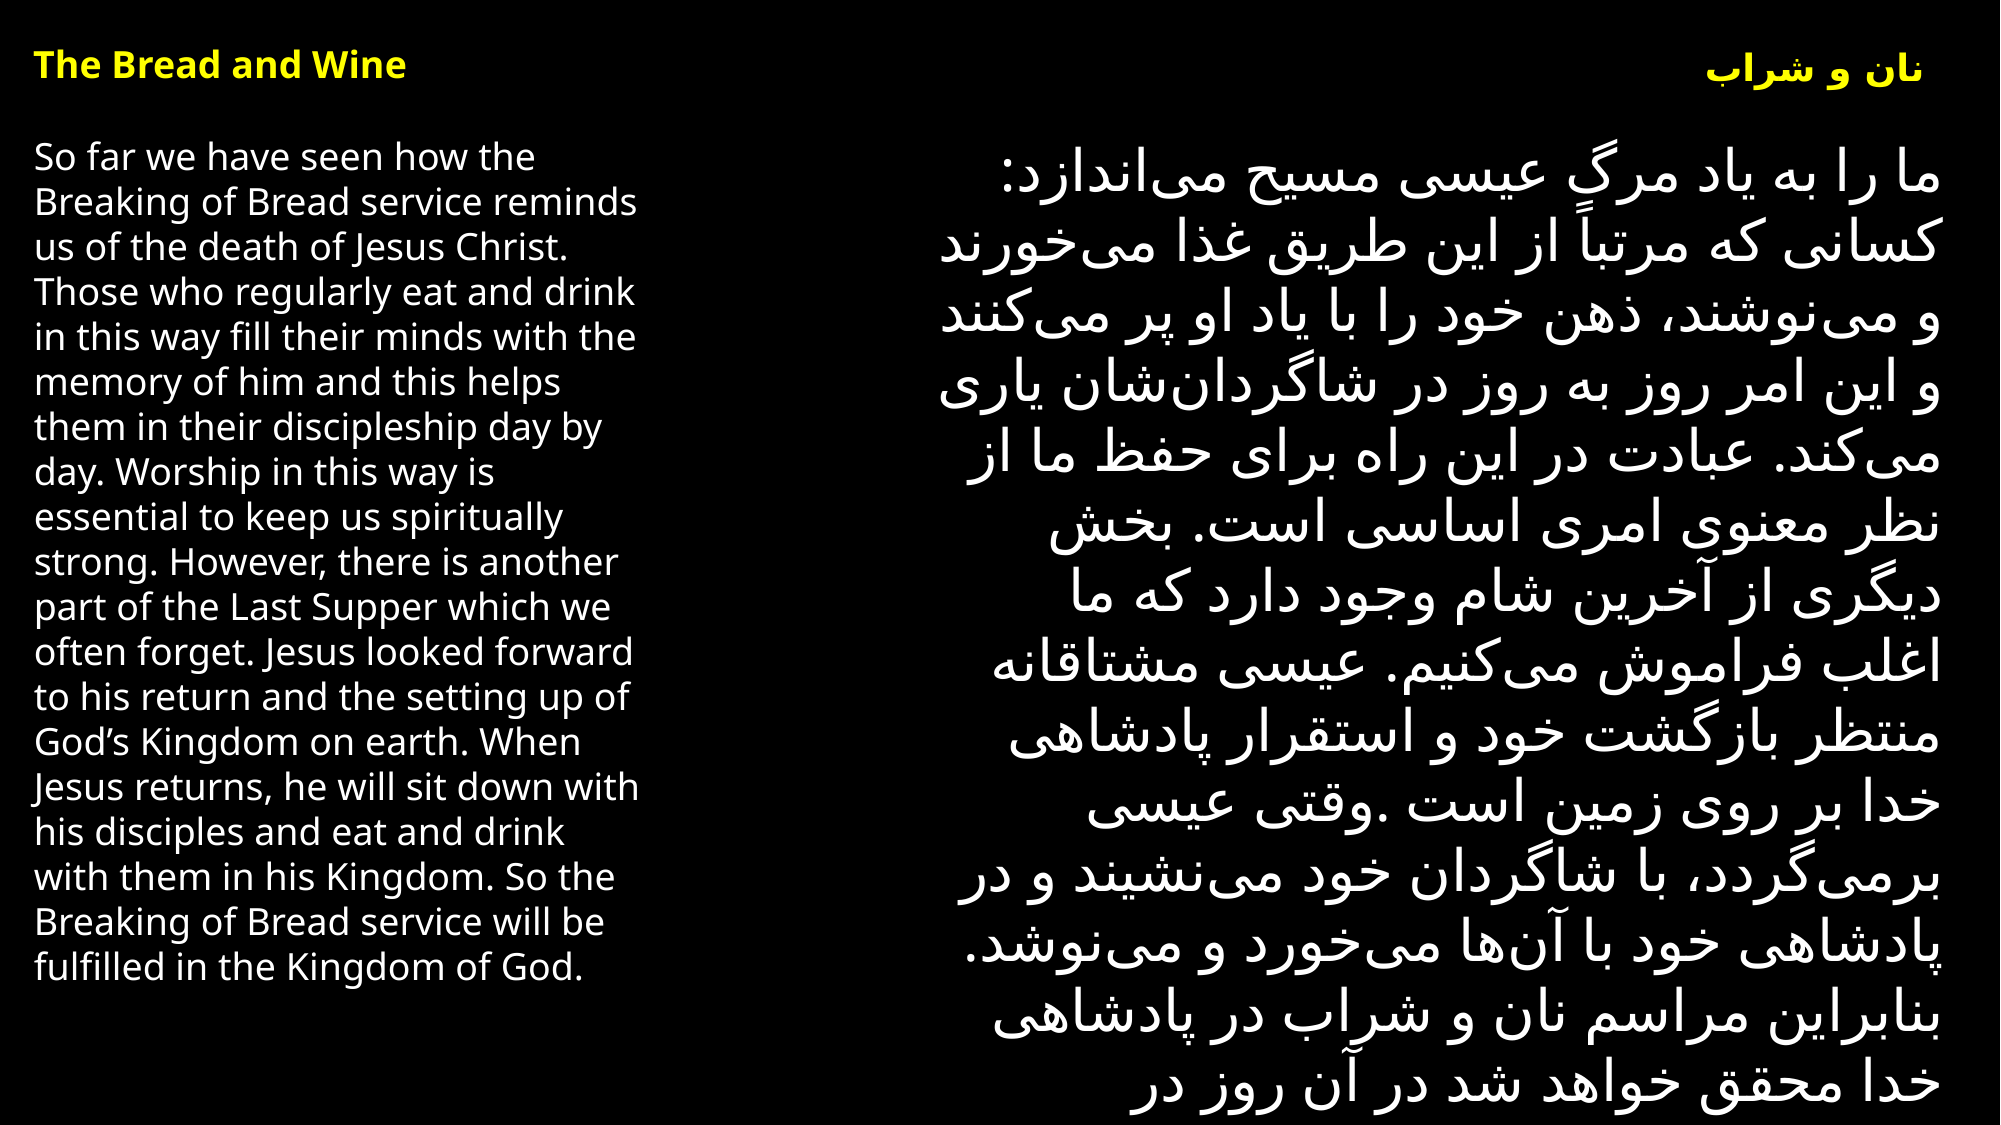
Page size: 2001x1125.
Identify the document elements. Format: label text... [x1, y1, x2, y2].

text_box ما را به یاد مرگ عیسی مسیح می‌اندازد: كسانی كه مرتباً از این طریق غذا می‌خورند و می‌نوشند، ذهن خود را با یاد او پر می‌كنند و این امر روز به روز در شاگردان‌شان یاری می‌كند. عبادت در این راه برای حفظ ما از نظر معنوی امری اساسی است. بخش دیگری از آخرین شام وجود دارد که ما اغلب فراموش می‌کنیم. عیسی مشتاقانه منتظر بازگشت خود و استقرار پادشاهی خدا بر روی زمین است .وقتی عیسی برمی‌گردد، با شاگردان خود می‌نشیند و در پادشاهی خود با آن‌ها می‌خورد و می‌نوشد. بنابراین مراسم نان و شراب در پادشاهی خدا محقق خواهد شد در آن روز در پادشاهی باشد. [920, 125, 1959, 1125]
text_box So far we have seen how the Breaking of Bread service reminds us of the death of Jesus Christ. Those who regularly eat and drink in this way fill their minds with the memory of him and this helps them in their discipleship day by day. Worship in this way is essential to keep us spiritually strong. However, there is another part of the Last Supper which we often forget. Jesus looked forward to his return and the setting up of God’s Kingdom on earth. When Jesus returns, he will sit down with his disciples and eat and drink with them in his Kingdom. So the Breaking of Bread service will be fulfilled in the Kingdom of God. [18, 125, 661, 996]
text_box نان و شراب [1689, 36, 1953, 97]
text_box The Bread and Wine [18, 33, 423, 94]
